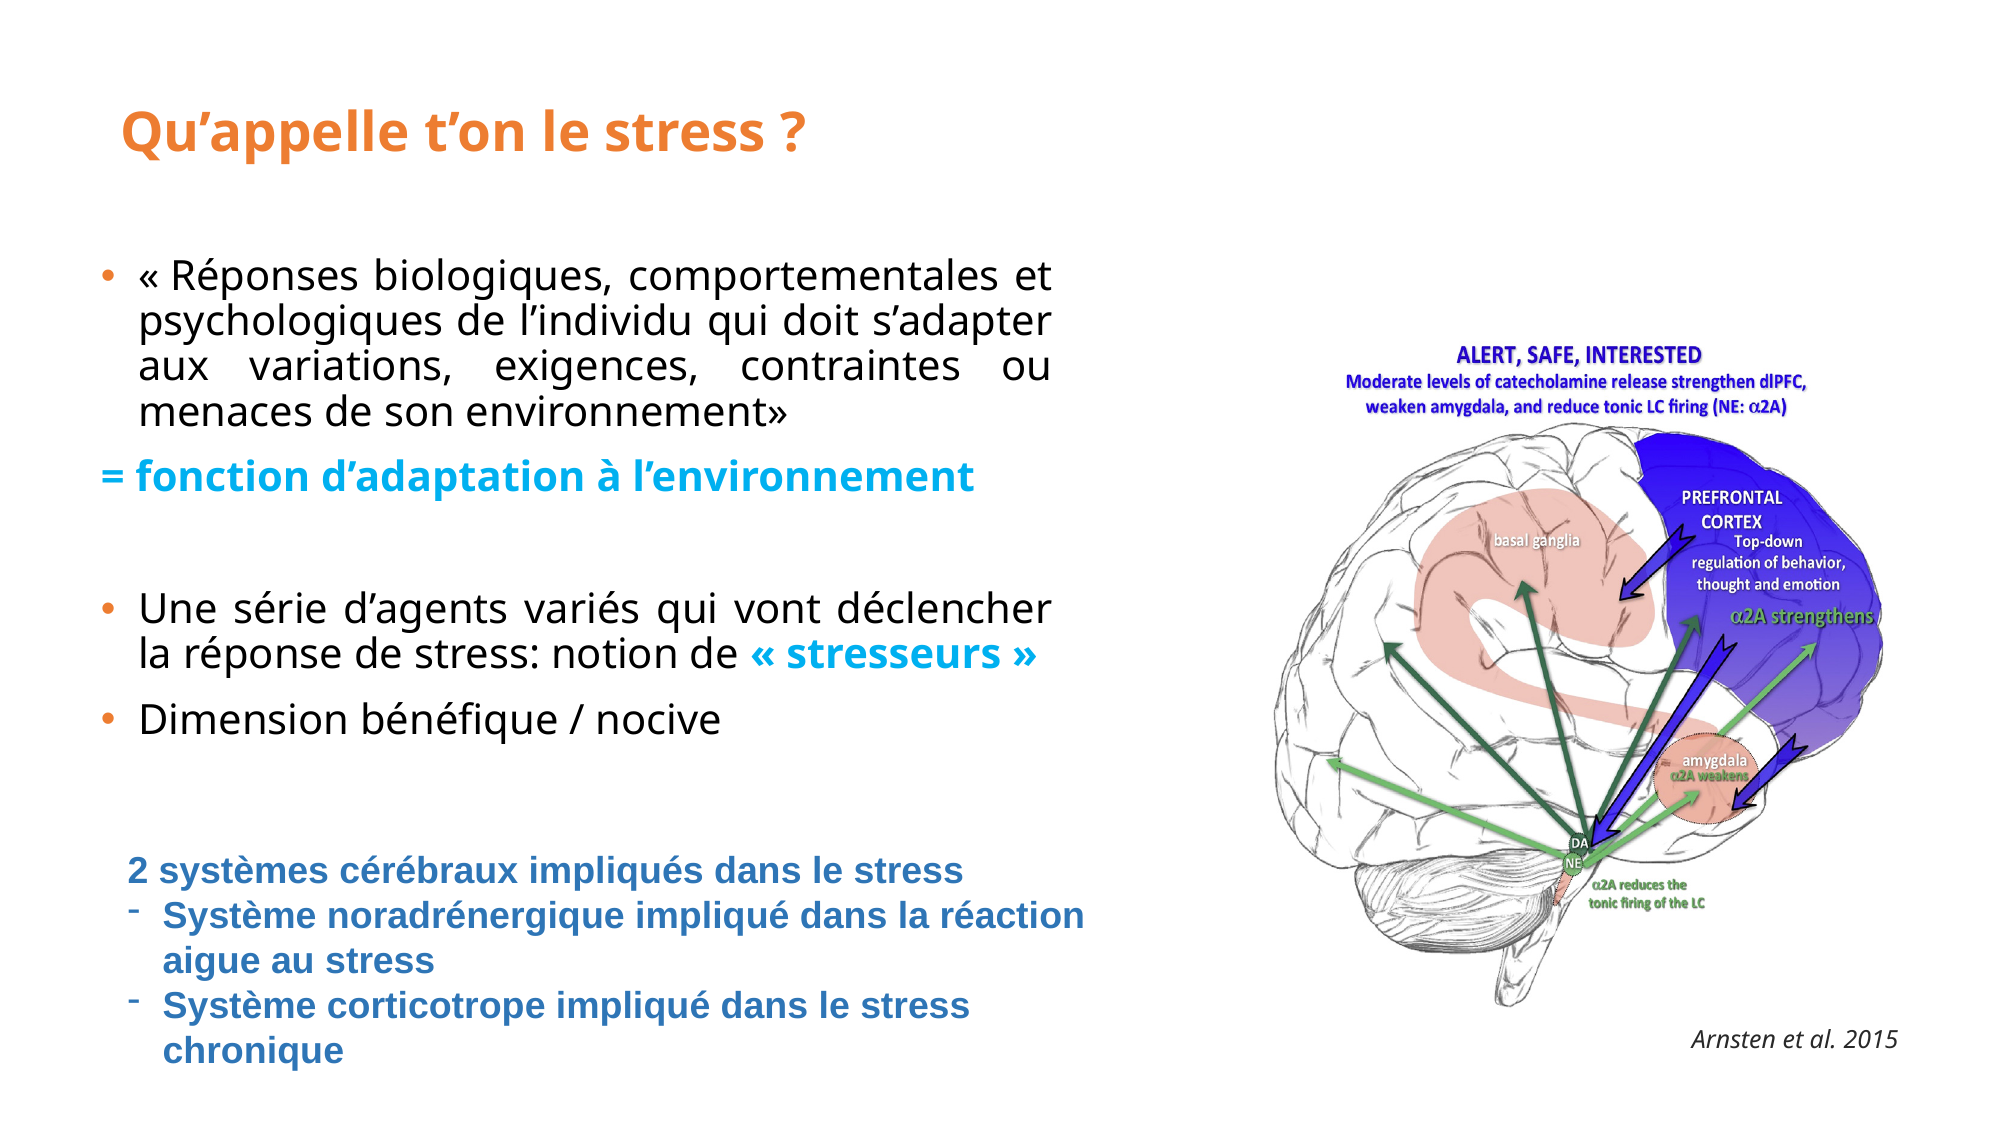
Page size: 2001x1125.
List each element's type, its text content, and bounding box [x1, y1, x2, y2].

text_box 2 systèmes cérébraux impliqués dans le stress Système noradrénergique impliqué dans la réaction aigue au stress Système corticotrope impliqué dans le stress chronique [112, 838, 1168, 1079]
picture [1271, 340, 1886, 1009]
list « Réponses biologiques, comportementales et psychologiques de l’individu qui doit s’adapter aux variations, exigences, contraintes ou menaces de son environnement» = fonction d’adaptation à l’environnement Une série d’agents variés qui vont déclencher la réponse de stress: notion de « stresseurs » Dimension bénéfique / nocive [92, 246, 1062, 879]
title Qu’appelle t’on le stress ? [112, 95, 1301, 238]
text_box Arnsten et al. 2015 [1677, 1015, 1938, 1061]
